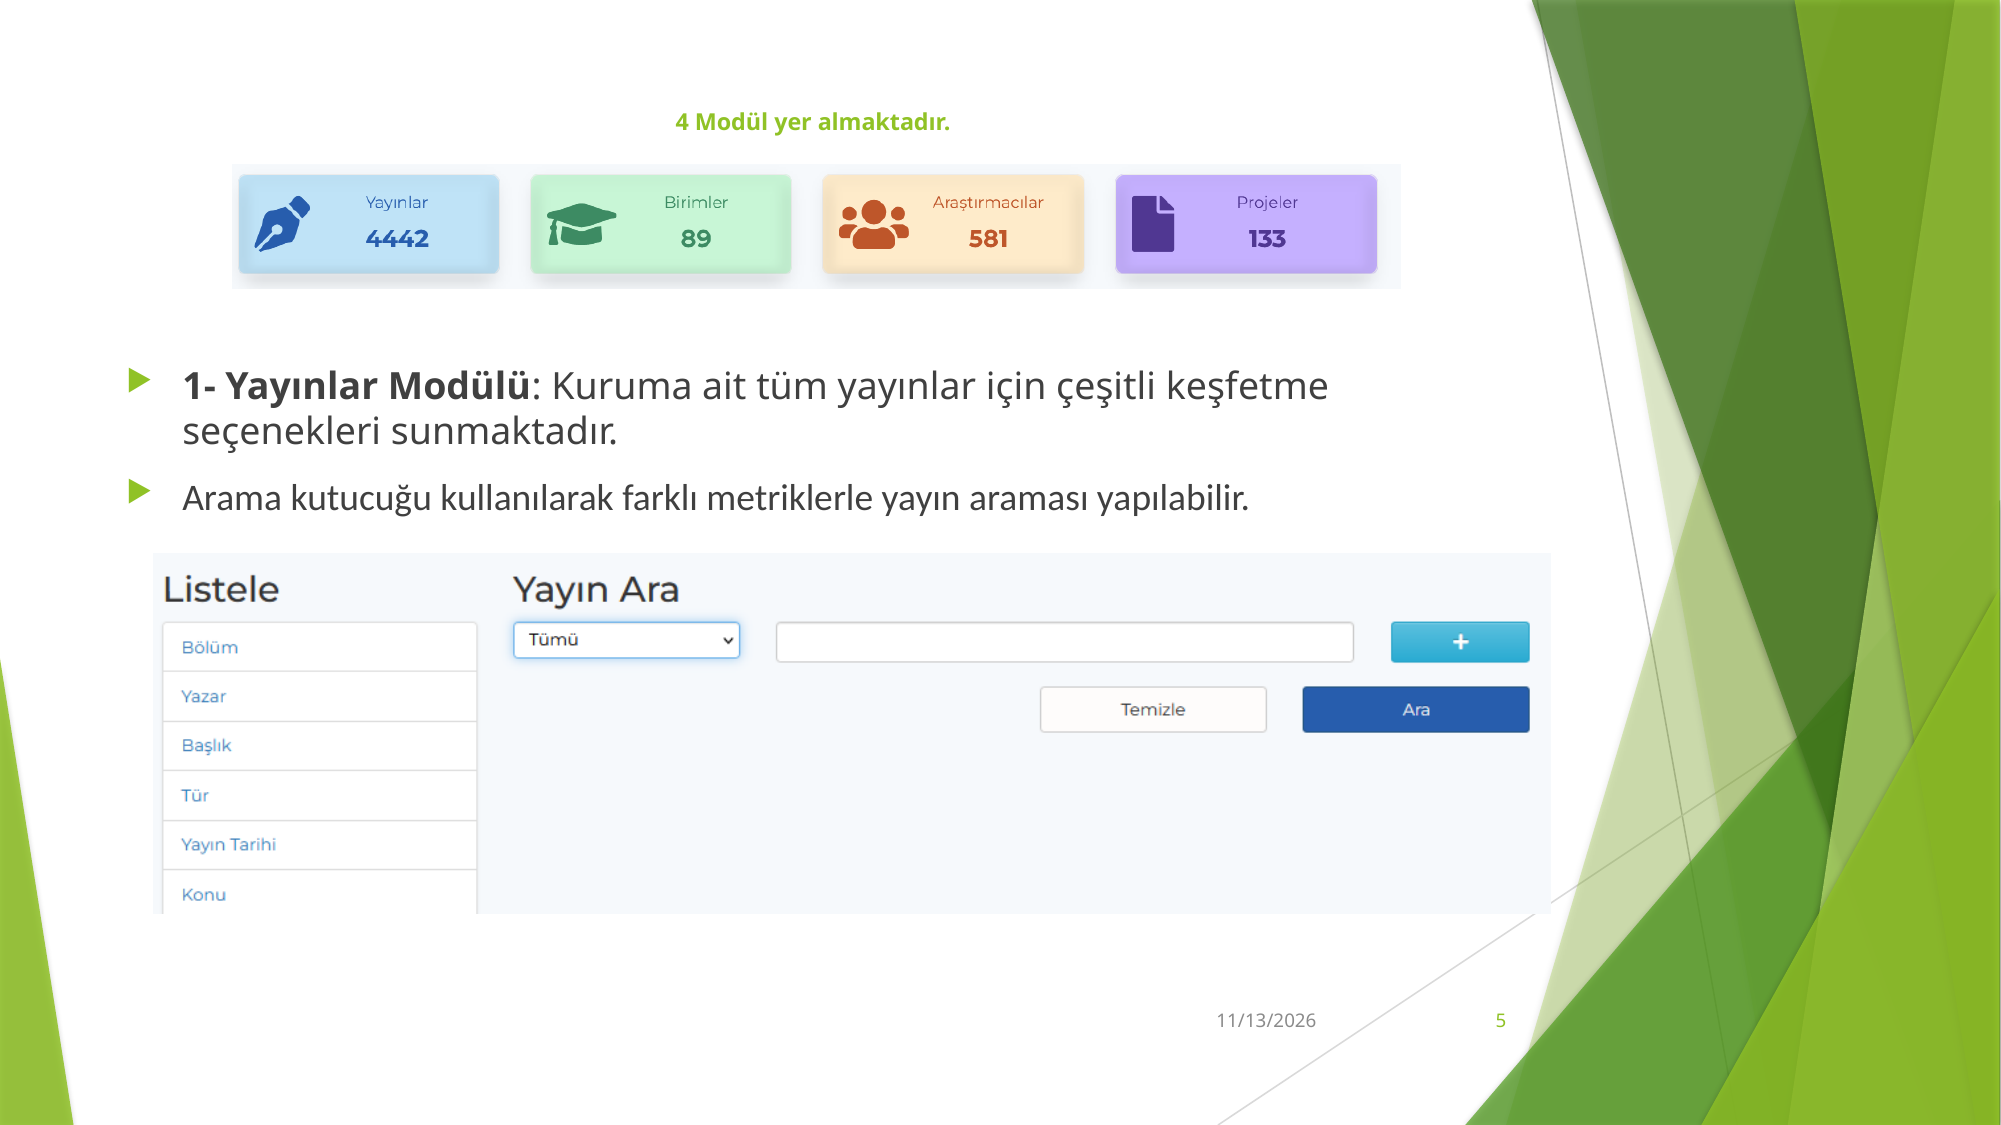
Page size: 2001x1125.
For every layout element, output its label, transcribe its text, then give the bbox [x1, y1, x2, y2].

slide_number 5 [1409, 991, 1522, 1051]
list 1- Yayınlar Modülü: Kuruma ait tüm yayınlar için çeşitli keşfetme seçenekleri sunmaktadır. Arama kutucuğu kullanılarak farklı metriklerle yayın araması yapılabilir. [111, 288, 1522, 991]
title 4 Modül yer almaktadır. [111, 99, 1522, 200]
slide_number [1181, 991, 1332, 1051]
picture [231, 163, 1401, 290]
picture [152, 553, 1551, 915]
